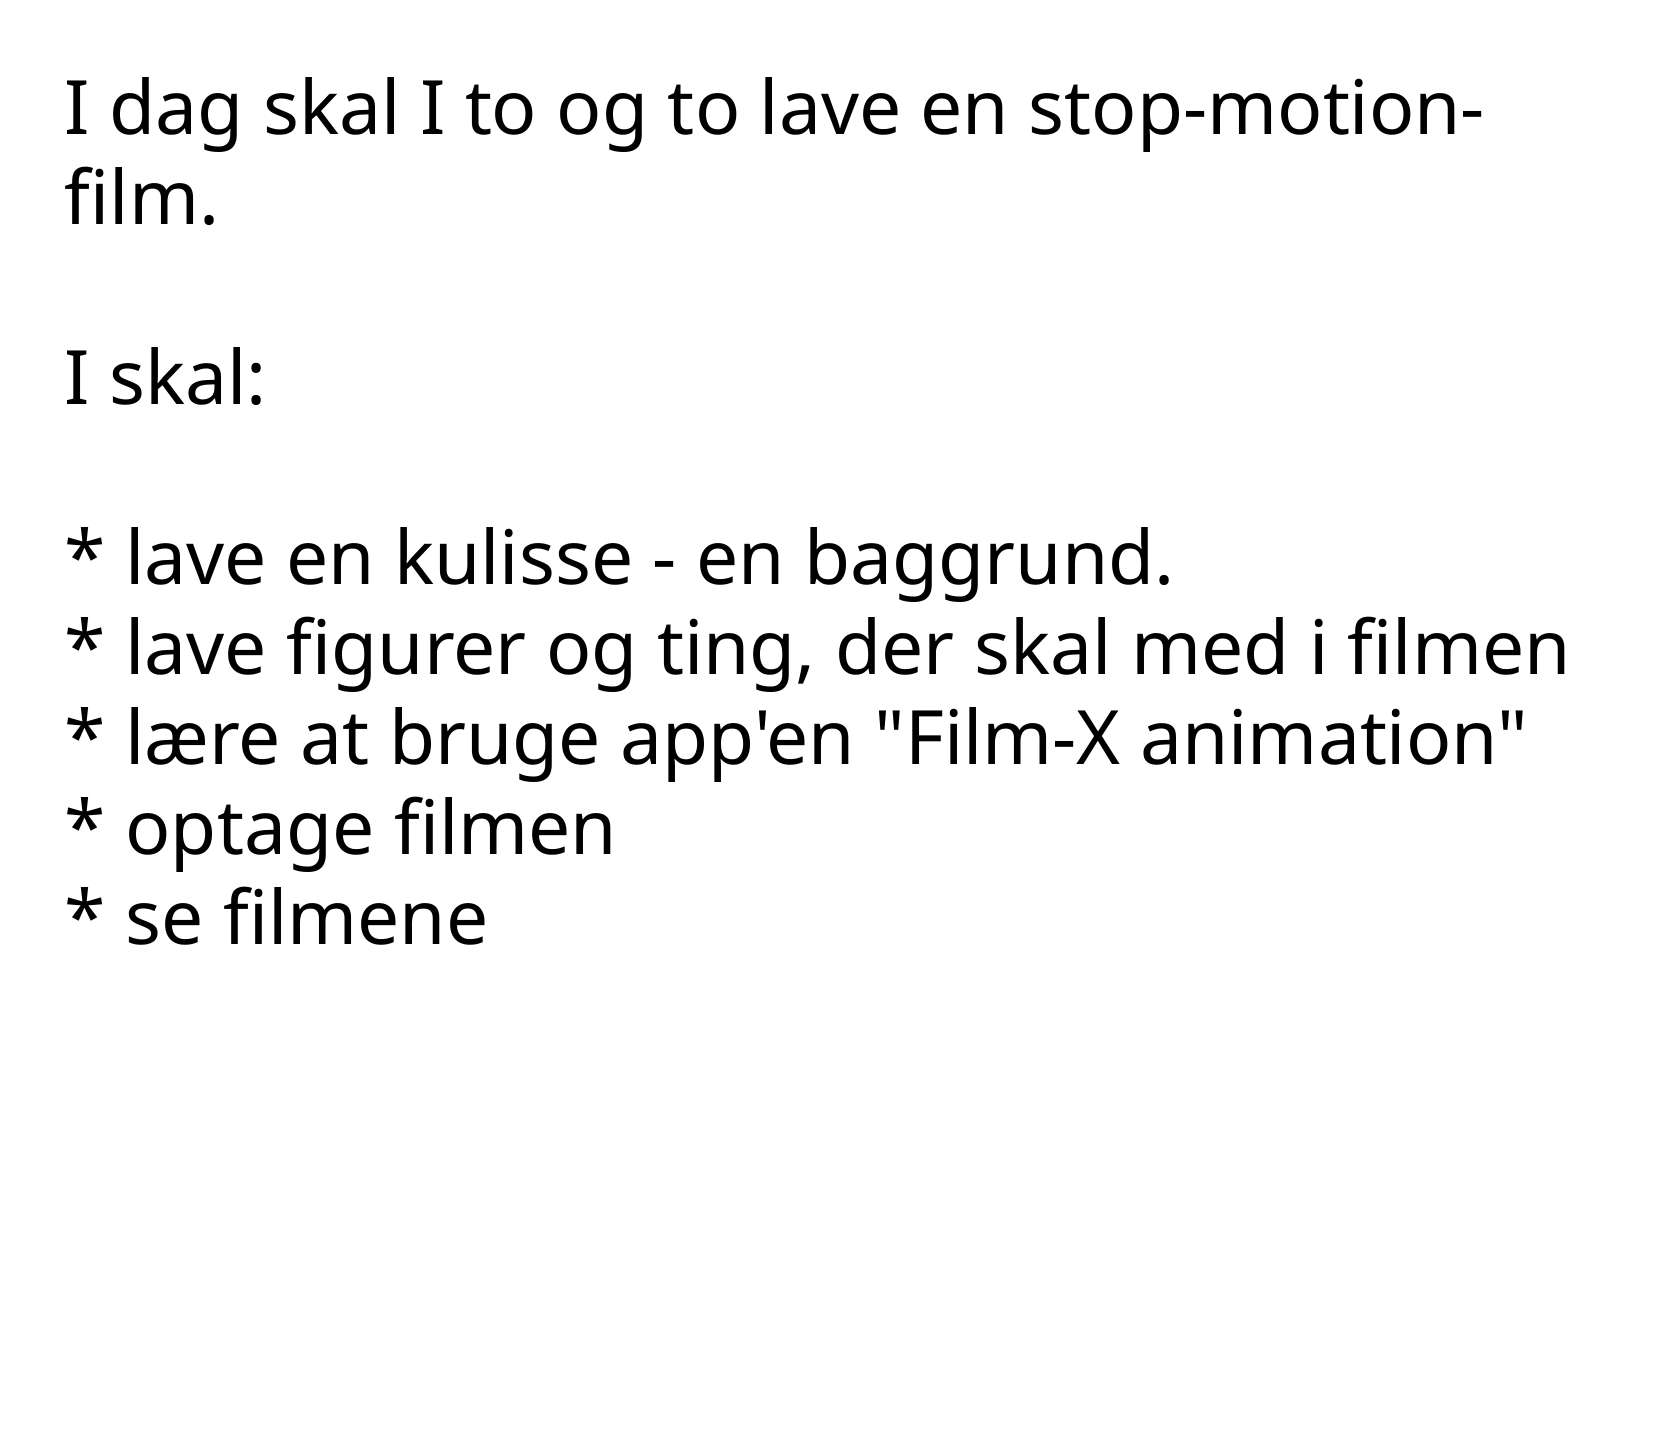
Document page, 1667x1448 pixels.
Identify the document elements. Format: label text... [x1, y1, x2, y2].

text_box I dag skal I to og to lave en stop-motion-film. I skal: * lave en kulisse - en baggrund. * lave figurer og ting, der skal med i filmen * lære at bruge app'en "Film-X animation" * optage filmen * se filmene [49, 52, 1644, 967]
